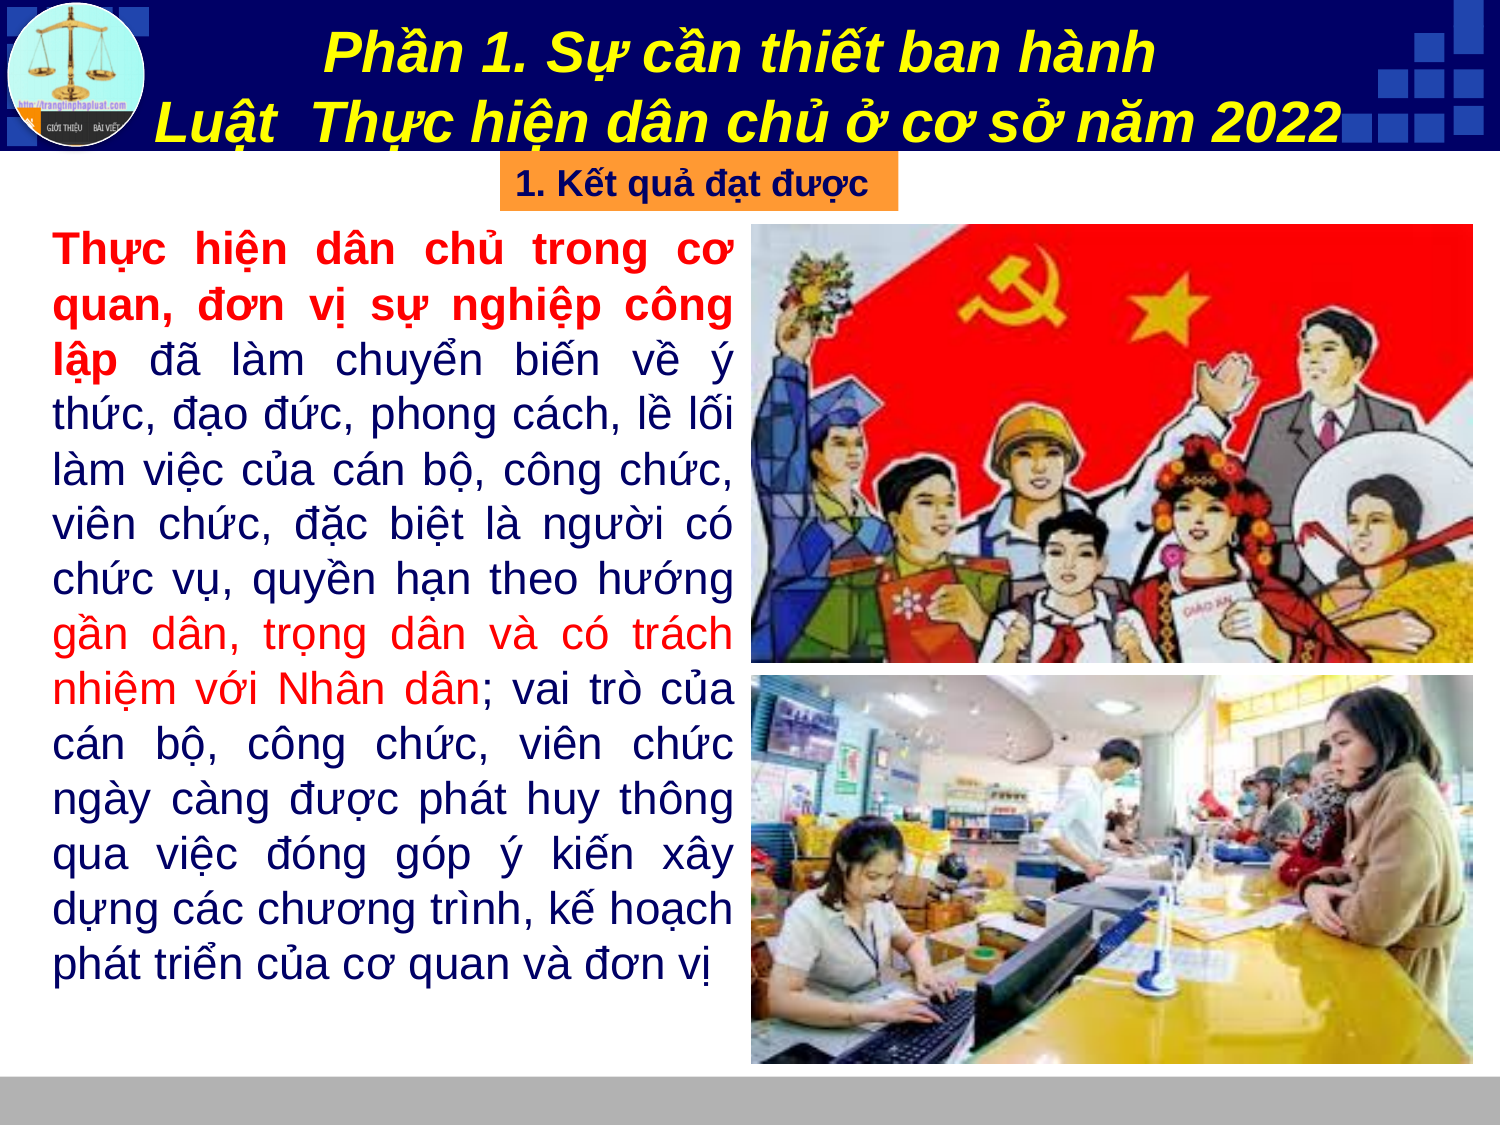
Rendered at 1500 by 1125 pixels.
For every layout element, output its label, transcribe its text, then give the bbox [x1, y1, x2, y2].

text_box [7, 2, 145, 147]
picture [751, 224, 1473, 663]
text_box 1. Kết quả đạt được [500, 151, 899, 211]
text_box Thực hiện dân chủ trong cơ quan, đơn vị sự nghiệp công lập đã làm chuyển biến về ý thức, đạo đức, phong cách, lề lối làm việc của cán bộ, công chức, viên chức, đặc biệt là người có chức vụ, quyền hạn theo hướng gần dân, trọng dân và có trách nhiệm với Nhân dân; vai trò của cán bộ, công chức, viên chức ngày càng được phát huy thông qua việc đóng góp ý kiến xây dựng các chương trình, kế hoạch phát triển của cơ quan và đơn vị [37, 211, 750, 997]
text_box Phần 1. Sự cần thiết ban hành Luật Thực hiện dân chủ ở cơ sở năm 2022 [0, 6, 1498, 162]
picture [751, 675, 1473, 1064]
